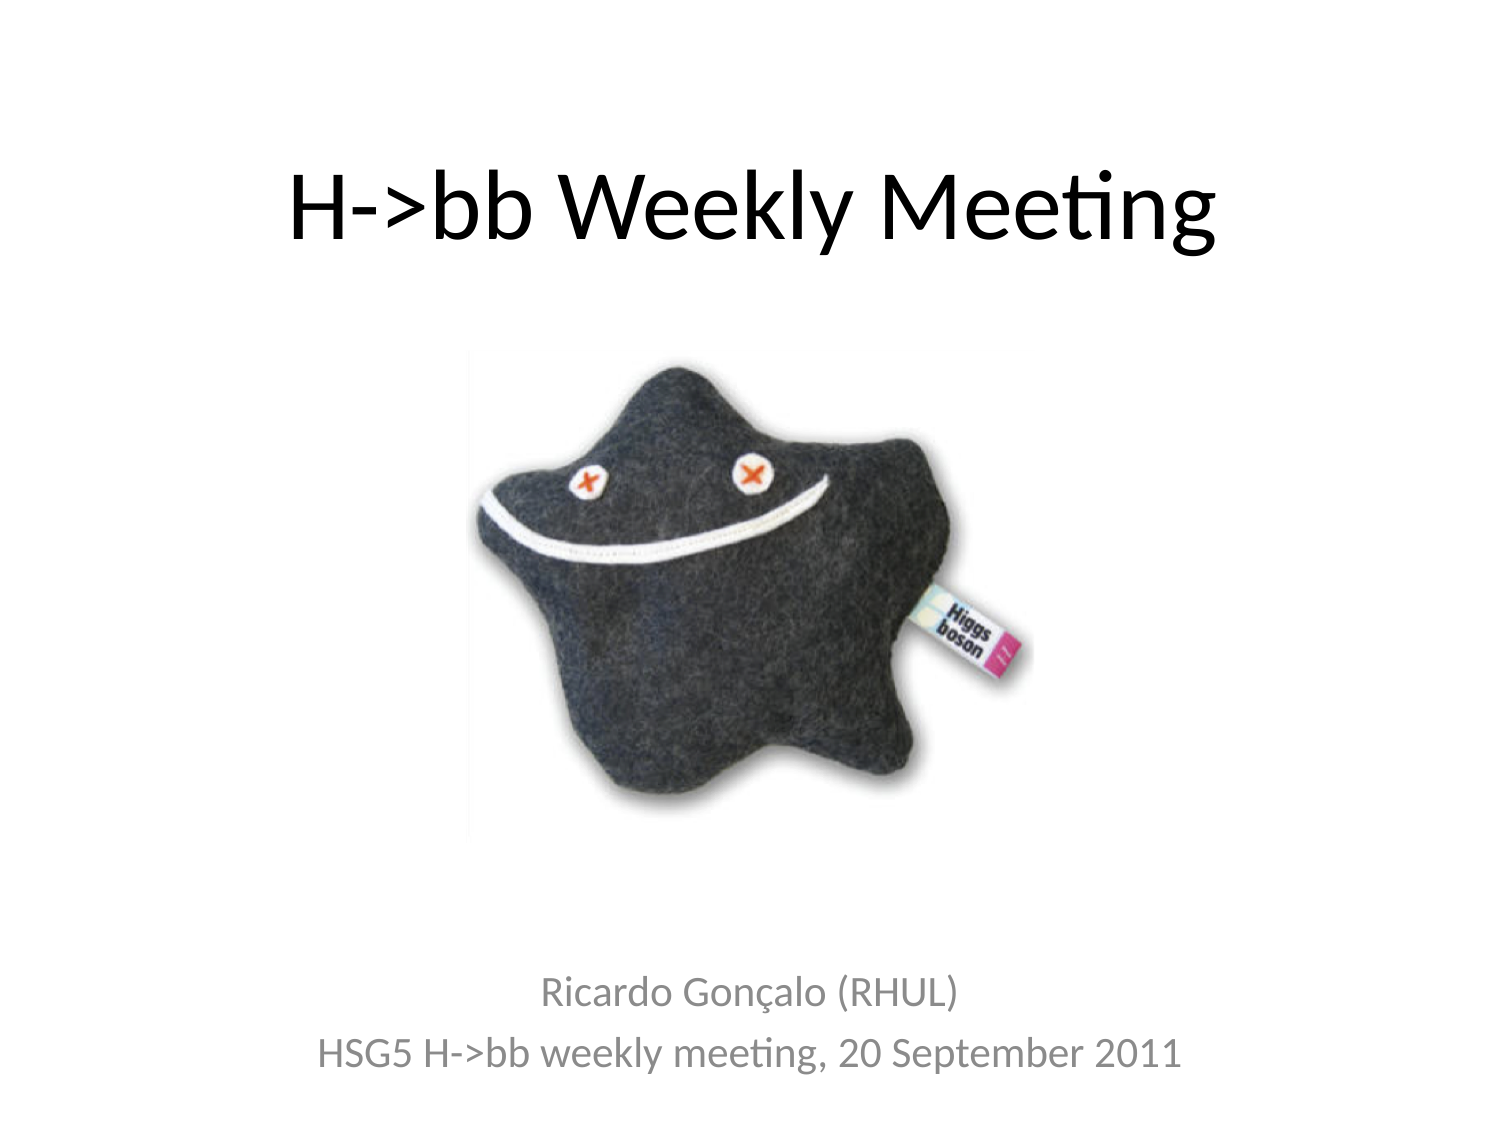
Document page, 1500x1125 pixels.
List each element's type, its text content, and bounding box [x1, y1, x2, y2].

picture [464, 349, 1036, 844]
subtitle Ricardo Gonçalo (RHUL) HSG5 H->bb weekly meeting, 20 September 2011 [225, 956, 1275, 1085]
title H->bb Weekly Meeting [54, 108, 1451, 291]
